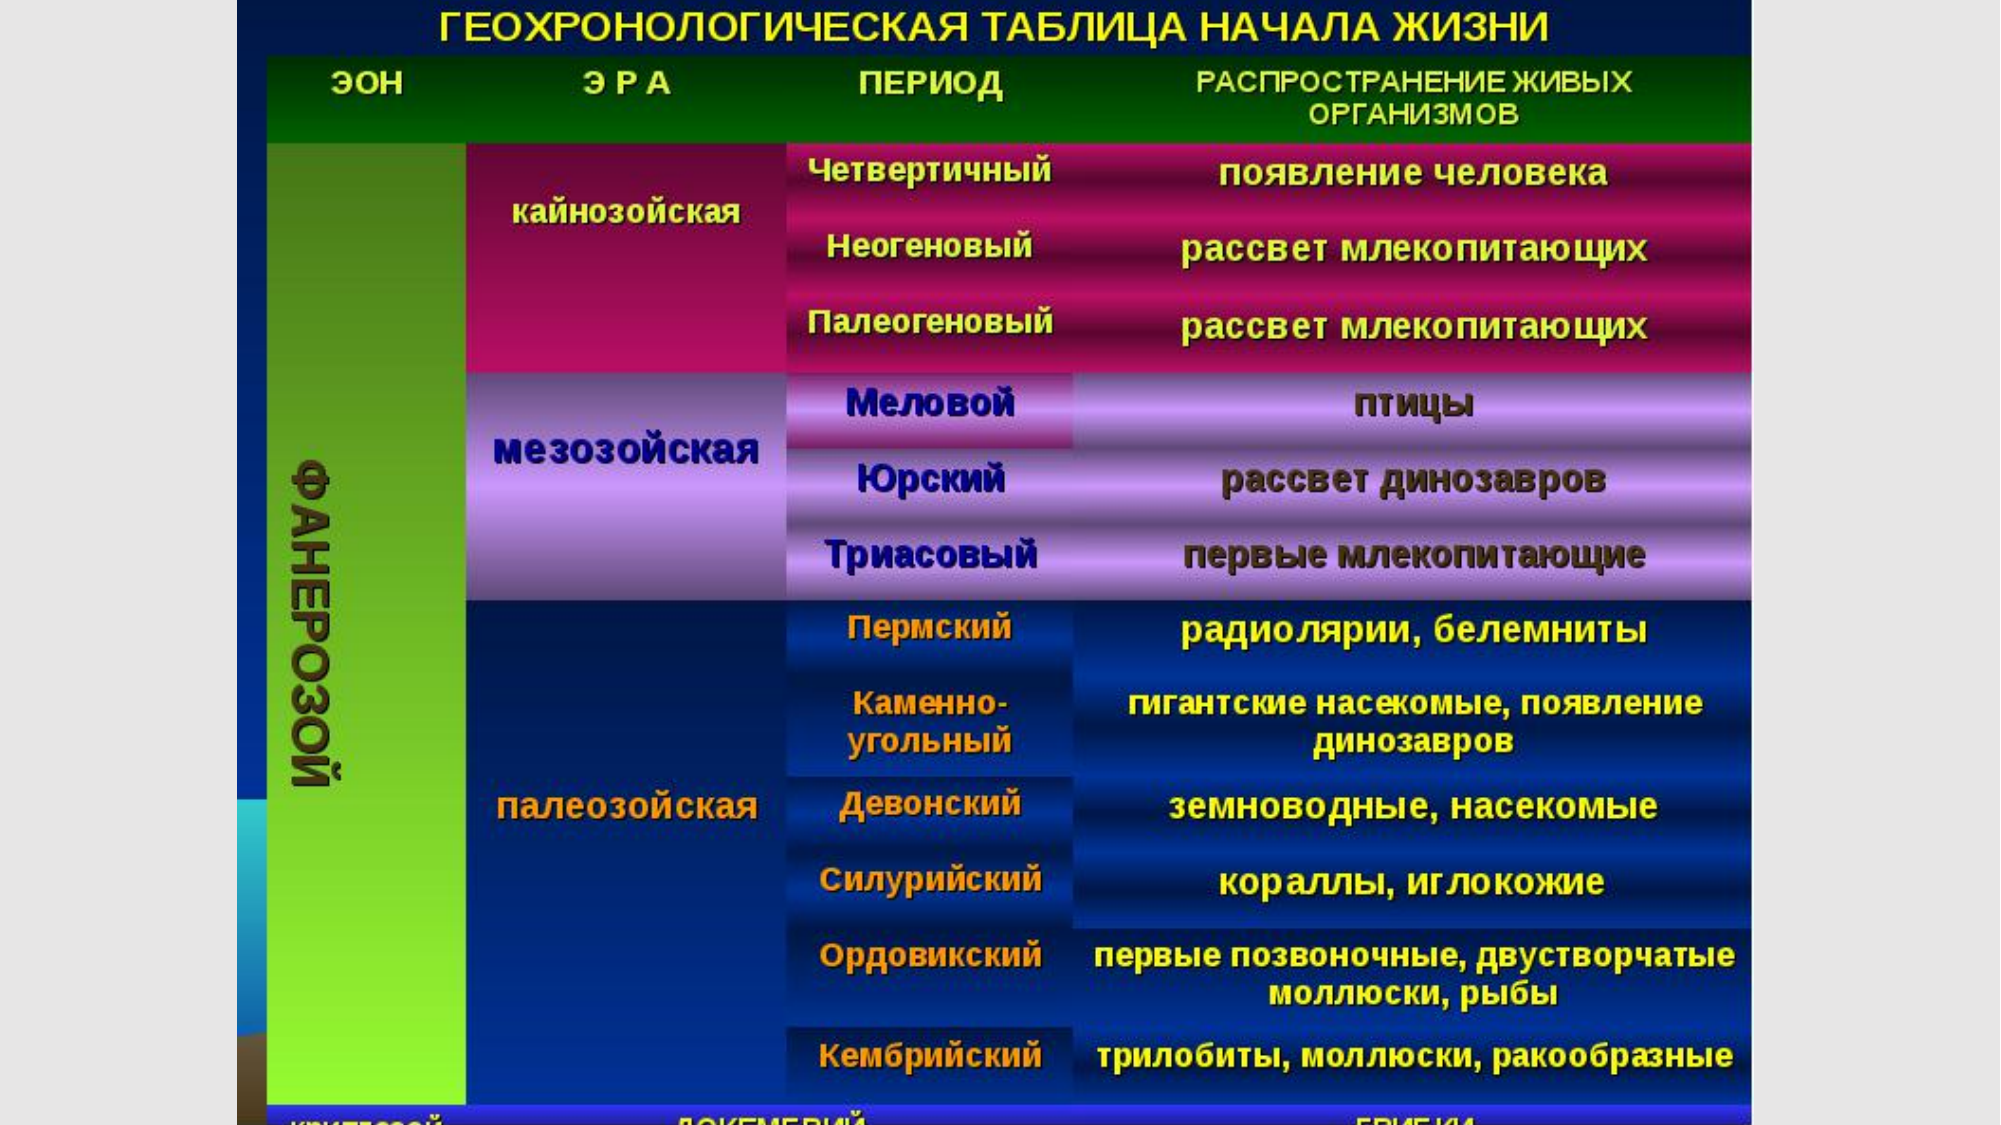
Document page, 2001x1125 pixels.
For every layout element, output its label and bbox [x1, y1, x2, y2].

picture [237, 0, 1754, 1125]
